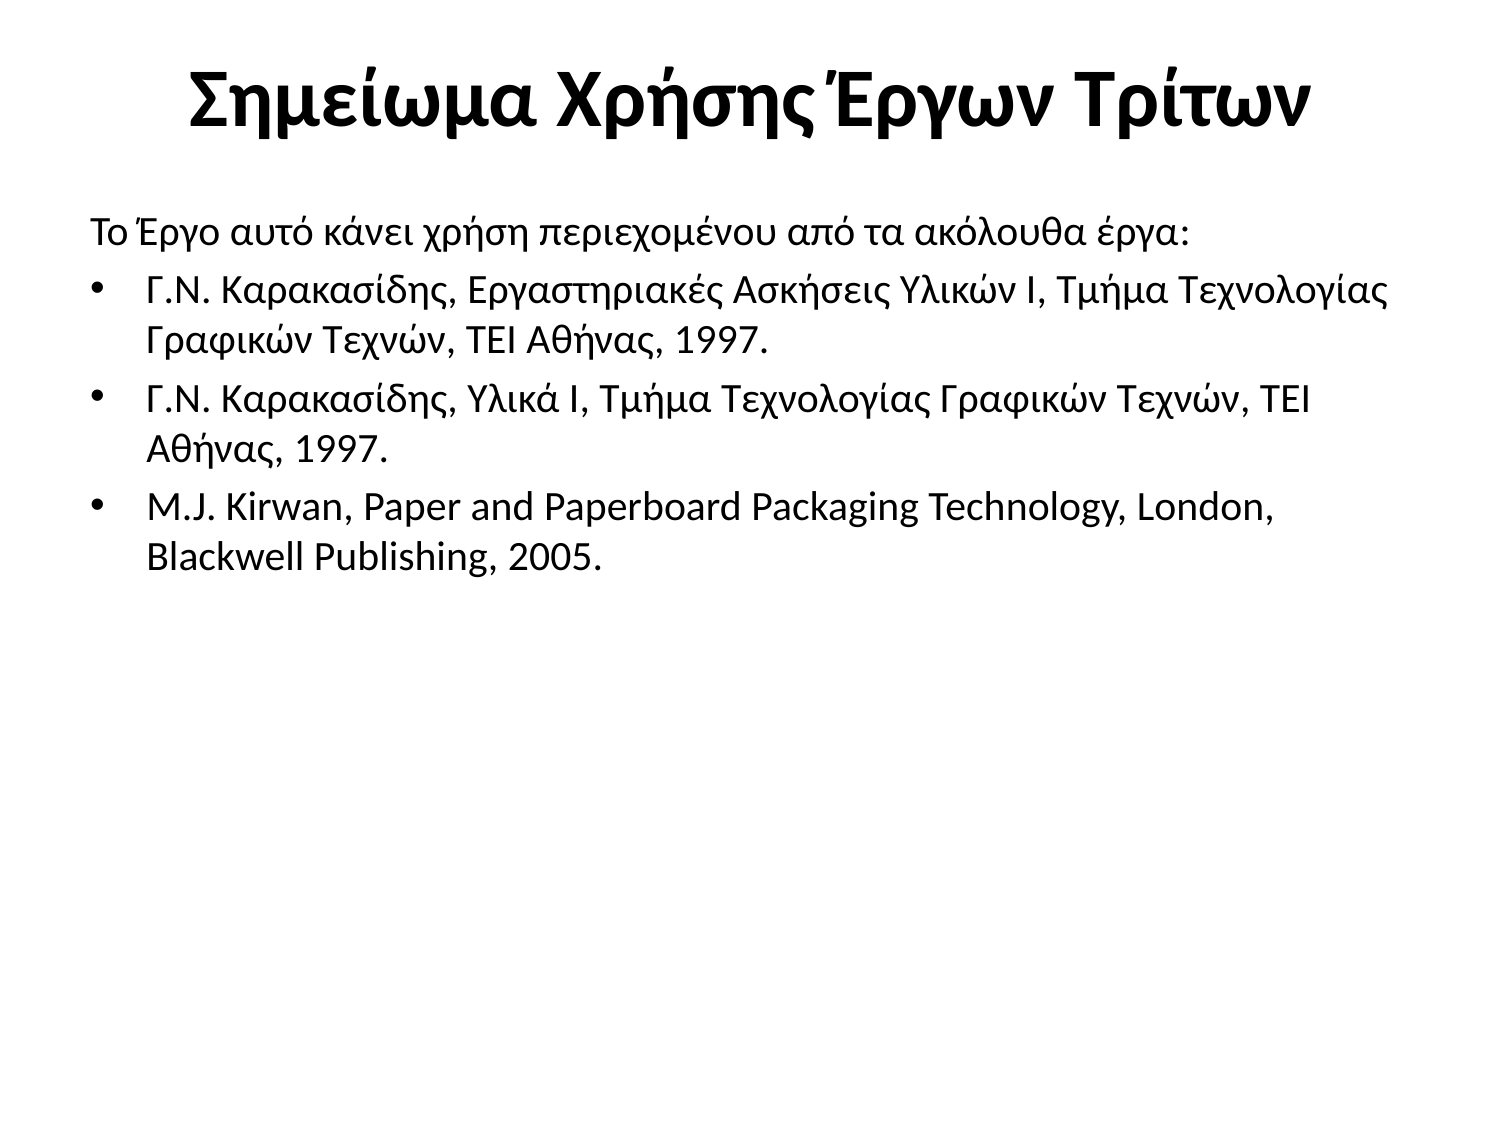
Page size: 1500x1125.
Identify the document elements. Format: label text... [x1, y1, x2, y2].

list Το Έργο αυτό κάνει χρήση περιεχομένου από τα ακόλουθα έργα: Γ.Ν. Καρακασίδης, Εργαστηριακές Ασκήσεις Υλικών Ι, Τμήμα Τεχνολογίας Γραφικών Τεχνών, ΤΕΙ Αθήνας, 1997. Γ.Ν. Καρακασίδης, Υλικά Ι, Τμήμα Τεχνολογίας Γραφικών Τεχνών, ΤΕΙ Αθήνας, 1997. M.J. Kirwan, Paper and Paperboard Packaging Technology, London, Blackwell Publishing, 2005. [75, 196, 1425, 1024]
title Σημείωμα Χρήσης Έργων Τρίτων [76, 19, 1427, 169]
